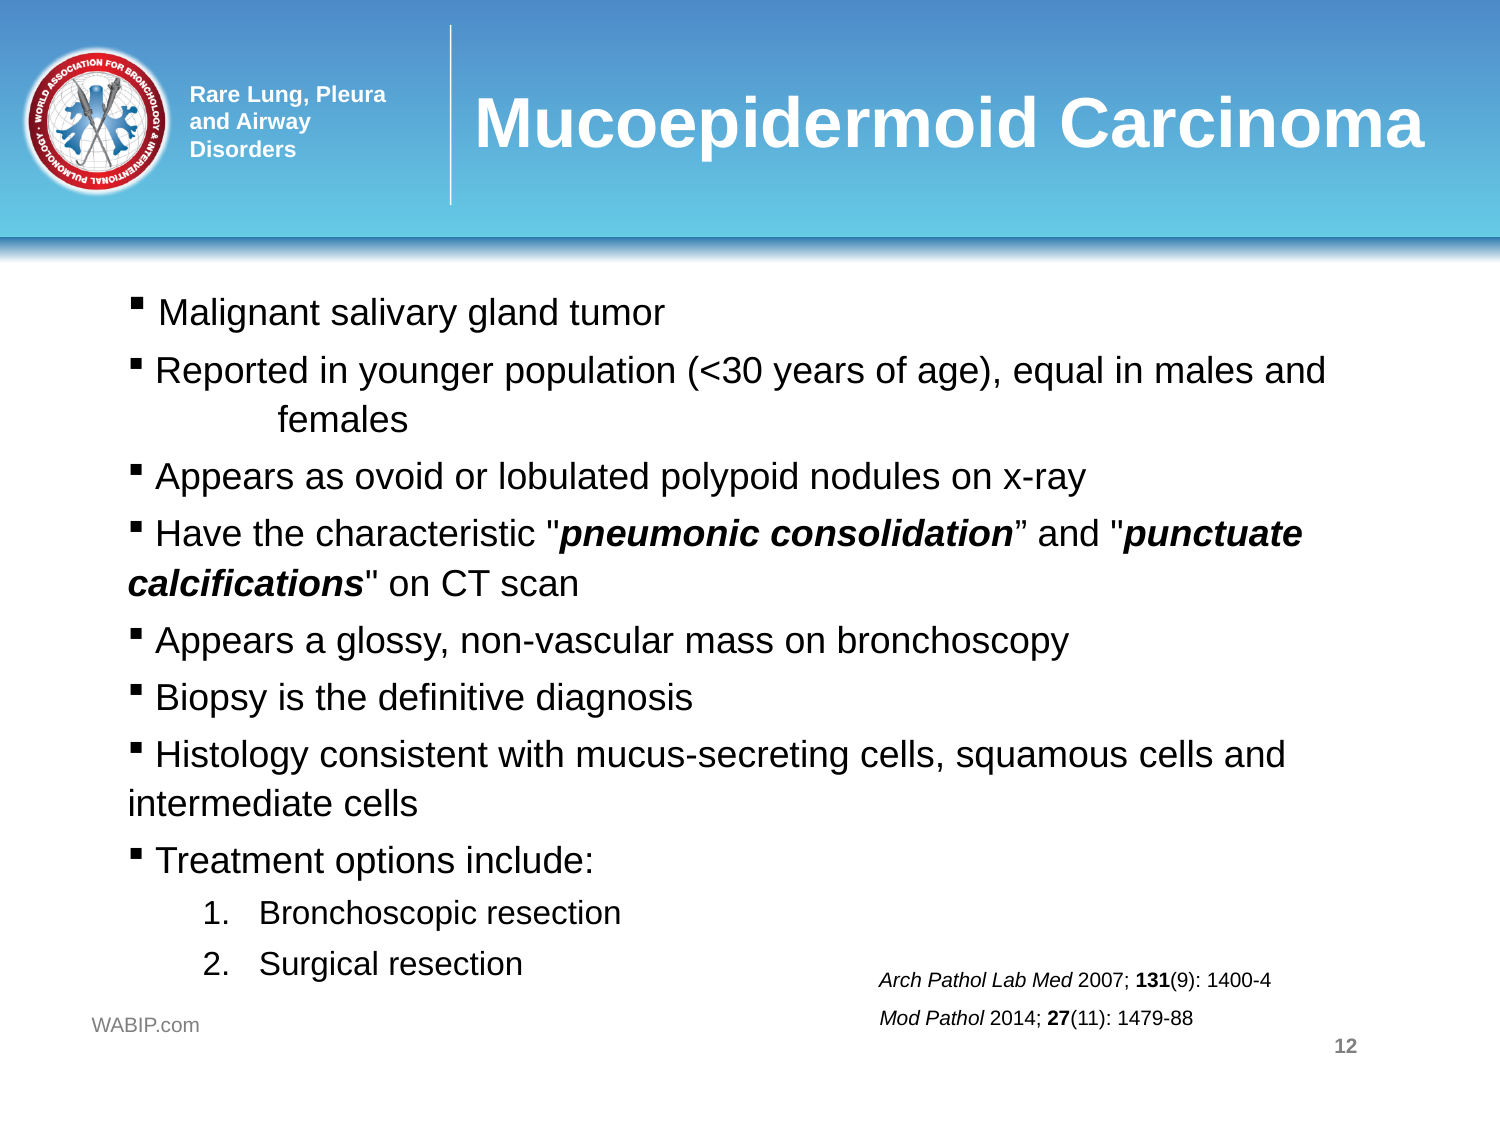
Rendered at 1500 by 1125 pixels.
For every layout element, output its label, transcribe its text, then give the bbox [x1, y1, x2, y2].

list Malignant salivary gland tumor Reported in younger population (<30 years of age), equal in males and females Appears as ovoid or lobulated polypoid nodules on x-ray Have the characteristic "pneumonic consolidation” and "punctuate calcifications" on CT scan Appears a glossy, non-vascular mass on bronchoscopy Biopsy is the definitive diagnosis Histology consistent with mucus-secreting cells, squamous cells and intermediate cells Treatment options include: Bronchoscopic resection Surgical resection [112, 312, 1392, 1075]
text_box Mod Pathol 2014; 27(11): 1479-88 [864, 997, 1209, 1037]
title Mucoepidermoid Carcinoma [437, 0, 1463, 238]
picture [0, 24, 193, 218]
text_box Arch Pathol Lab Med 2007; 131(9): 1400-4 [864, 959, 1287, 1000]
